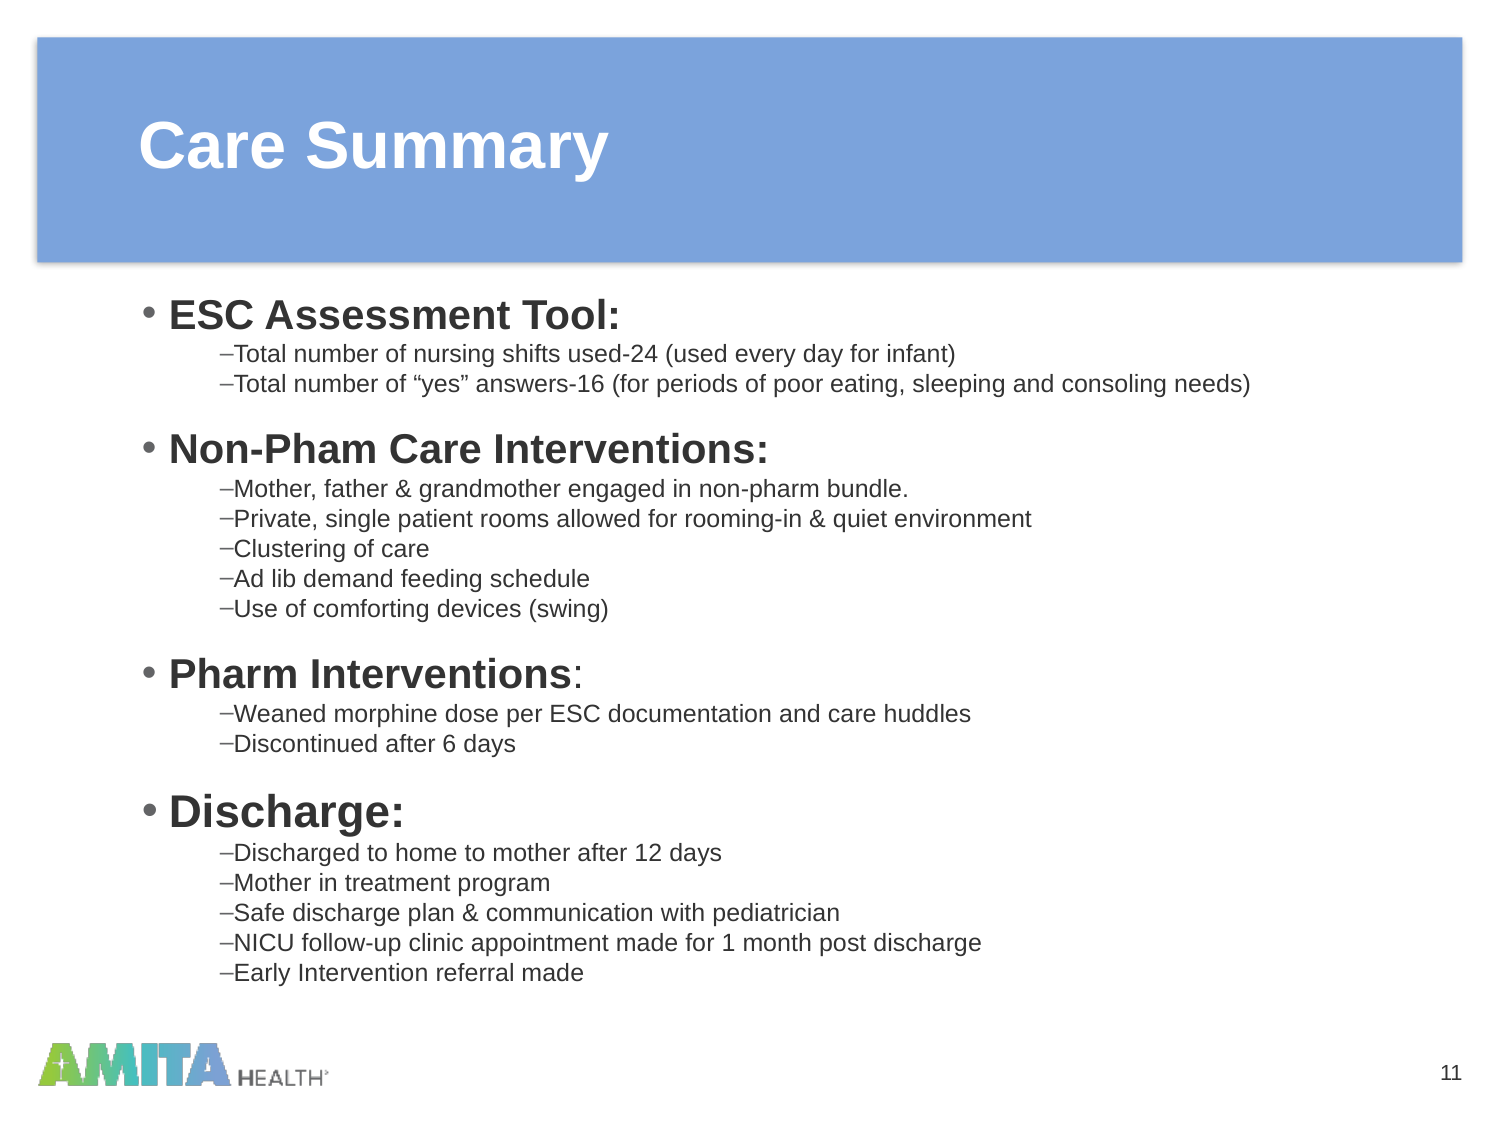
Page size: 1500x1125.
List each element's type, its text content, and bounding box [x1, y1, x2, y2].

picture [37, 1042, 330, 1097]
title Care Summary [138, 46, 1463, 247]
list ESC Assessment Tool: Total number of nursing shifts used-24 (used every day for infant) Total number of “yes” answers-16 (for periods of poor eating, sleeping and consoling needs) Non-Pham Care Interventions: Mother, father & grandmother engaged in non-pharm bundle. Private, single patient rooms allowed for rooming-in & quiet environment Clustering of care Ad lib demand feeding schedule Use of comforting devices (swing) Pharm Interventions: Weaned morphine dose per ESC documentation and care huddles Discontinued after 6 days Discharge: Discharged to home to mother after 12 days Mother in treatment program Safe discharge plan & communication with pediatrician NICU follow-up clinic appointment made for 1 month post discharge Early Intervention referral made [138, 287, 1464, 1006]
